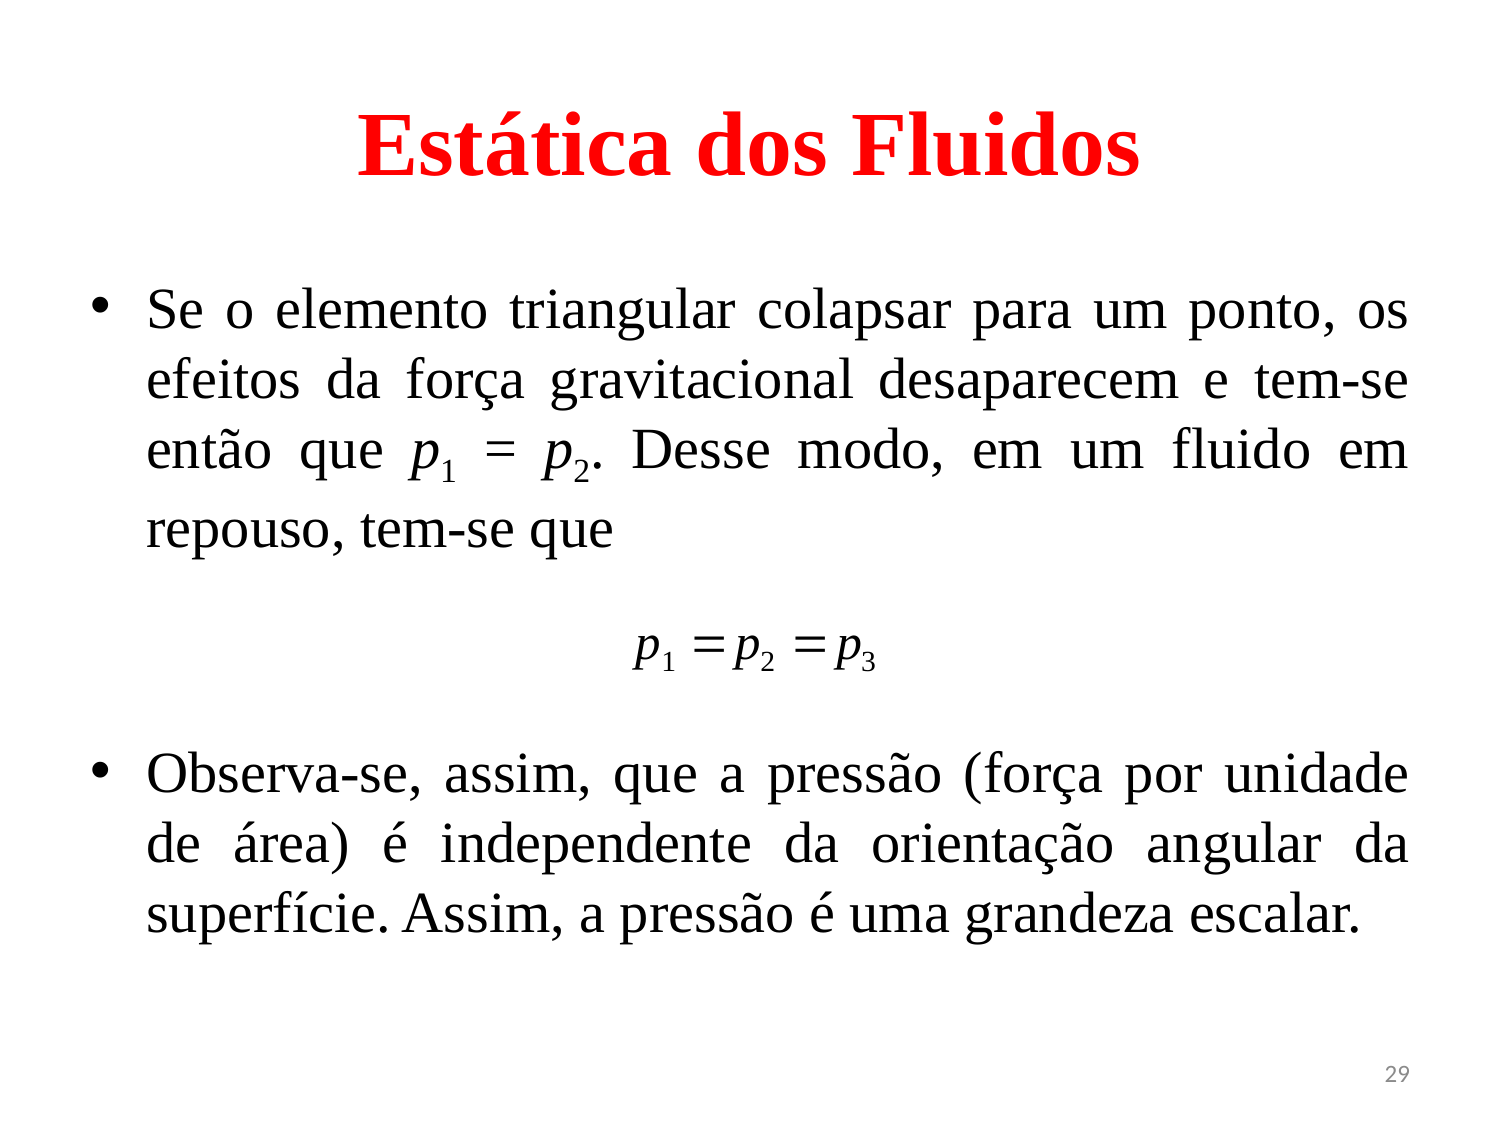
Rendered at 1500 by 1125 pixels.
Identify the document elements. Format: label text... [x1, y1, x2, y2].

title Estática dos Fluidos [75, 45, 1425, 233]
list Se o elemento triangular colapsar para um ponto, os efeitos da força gravitacional desaparecem e tem-se então que p1 = p2. Desse modo, em um fluido em repouso, tem-se que Observa-se, assim, que a pressão (força por unidade de área) é independente da orientação angular da superfície. Assim, a pressão é uma grandeza escalar. [75, 262, 1425, 1005]
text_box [620, 609, 885, 689]
slide_number 29 [1074, 1042, 1425, 1103]
